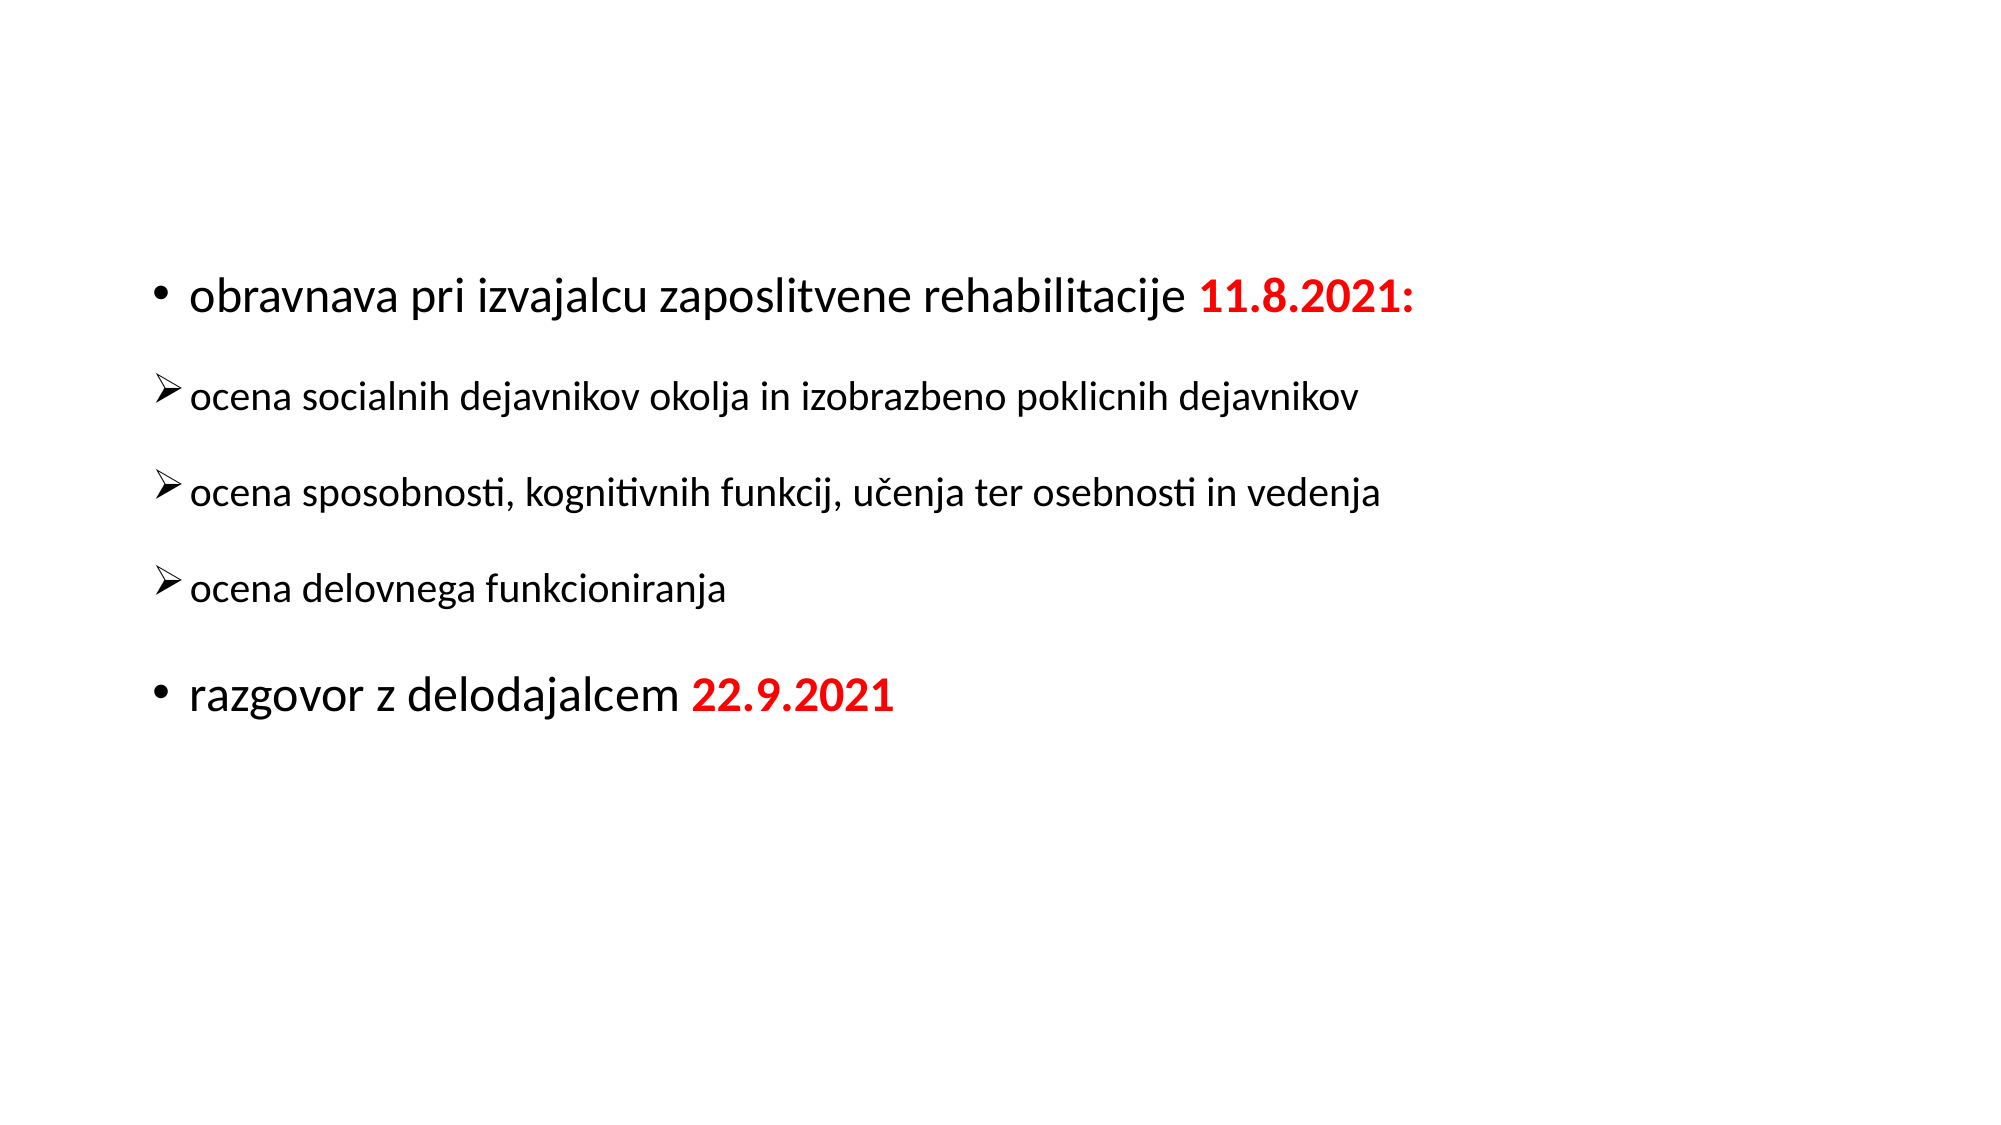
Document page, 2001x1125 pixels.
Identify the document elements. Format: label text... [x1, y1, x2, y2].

list obravnava pri izvajalcu zaposlitvene rehabilitacije 11.8.2021: ocena socialnih dejavnikov okolja in izobrazbeno poklicnih dejavnikov ocena sposobnosti, kognitivnih funkcij, učenja ter osebnosti in vedenja ocena delovnega funkcioniranja razgovor z delodajalcem 22.9.2021 [137, 224, 1863, 1099]
